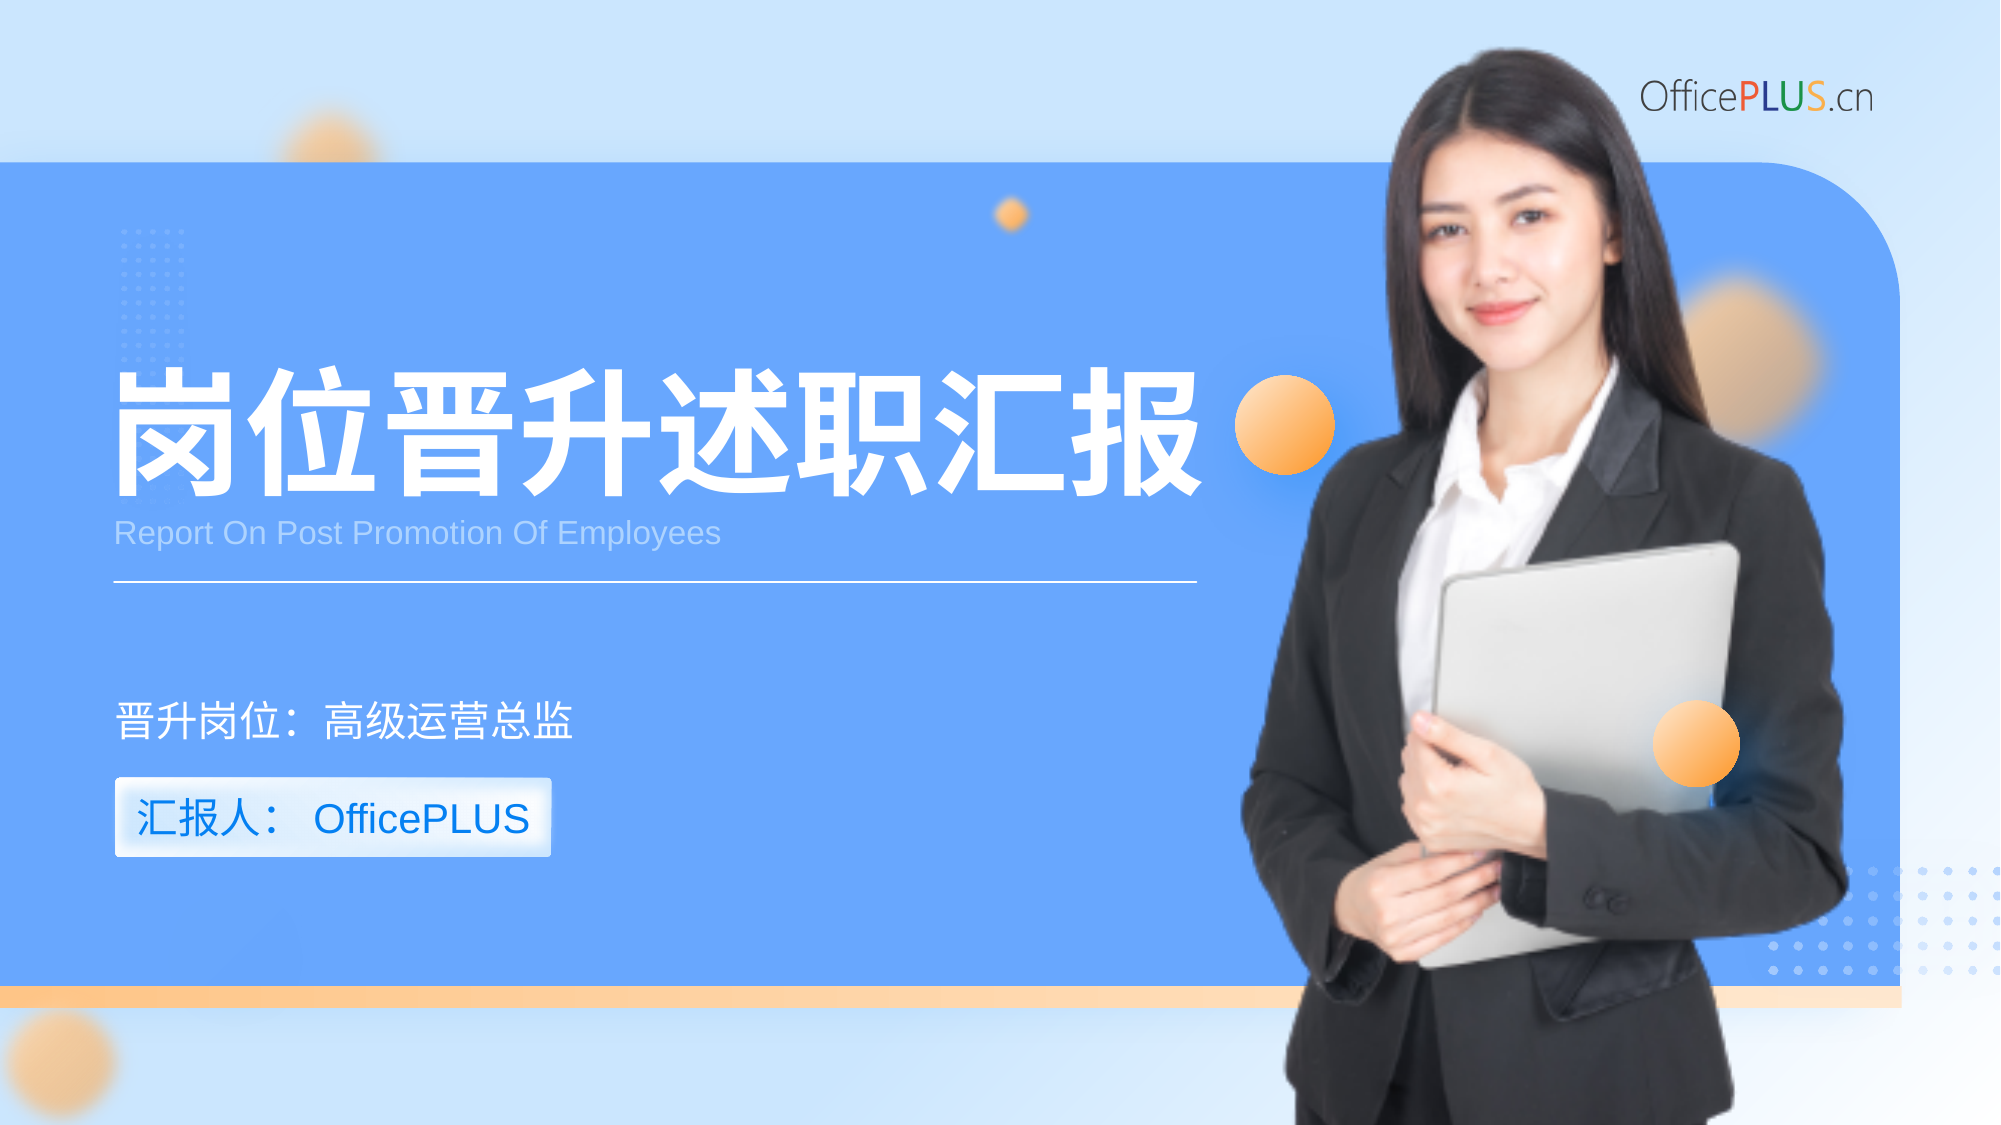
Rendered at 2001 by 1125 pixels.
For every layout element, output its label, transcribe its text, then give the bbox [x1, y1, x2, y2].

text_box [120, 787, 547, 847]
text_box [114, 776, 553, 858]
picture [1204, 0, 1878, 1125]
title 岗位晋升述职汇报 [106, 346, 1213, 514]
picture [0, 984, 139, 1125]
text_box 晋升岗位：高级运营总监 [99, 687, 662, 752]
text_box 汇报人：OfficePLUS [136, 792, 531, 843]
list Report On Post Promotion Of Employees [99, 508, 1199, 555]
